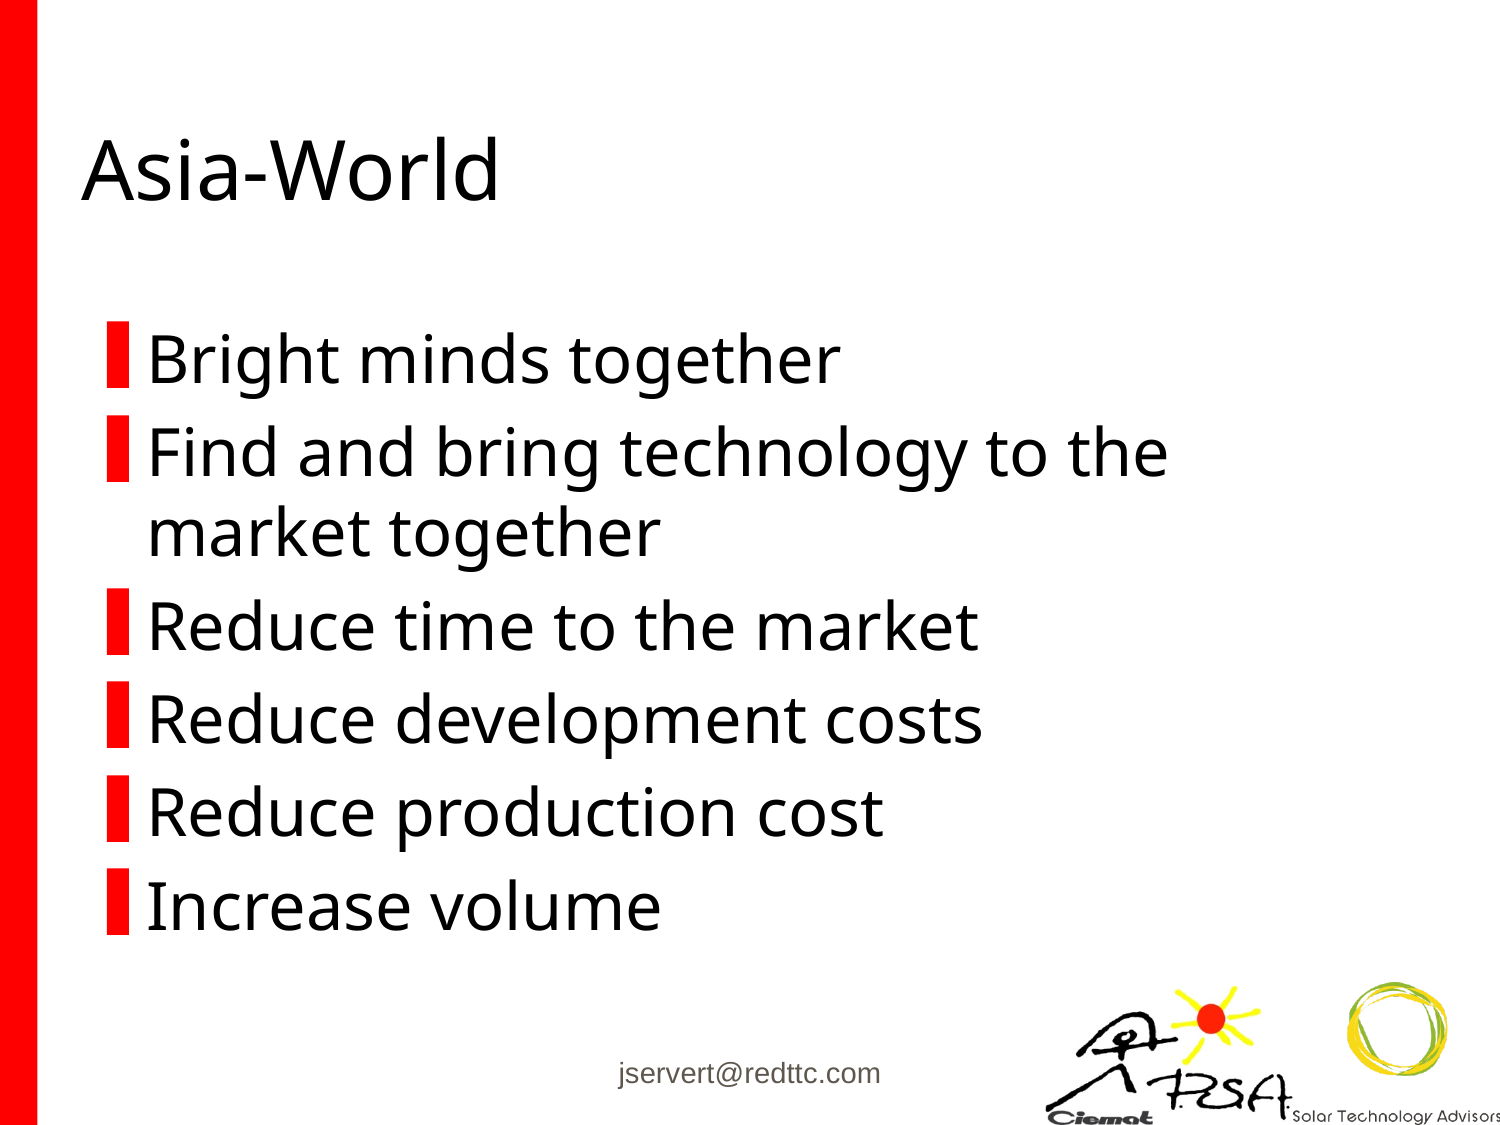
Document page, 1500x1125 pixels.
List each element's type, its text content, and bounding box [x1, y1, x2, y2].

footer jservert@redttc.com [512, 1021, 988, 1098]
list Bright minds together Find and bring technology to the market together Reduce time to the market Reduce development costs Reduce production cost Increase volume [74, 309, 1417, 994]
title Asia-World [66, 37, 1426, 226]
picture [1045, 982, 1500, 1125]
